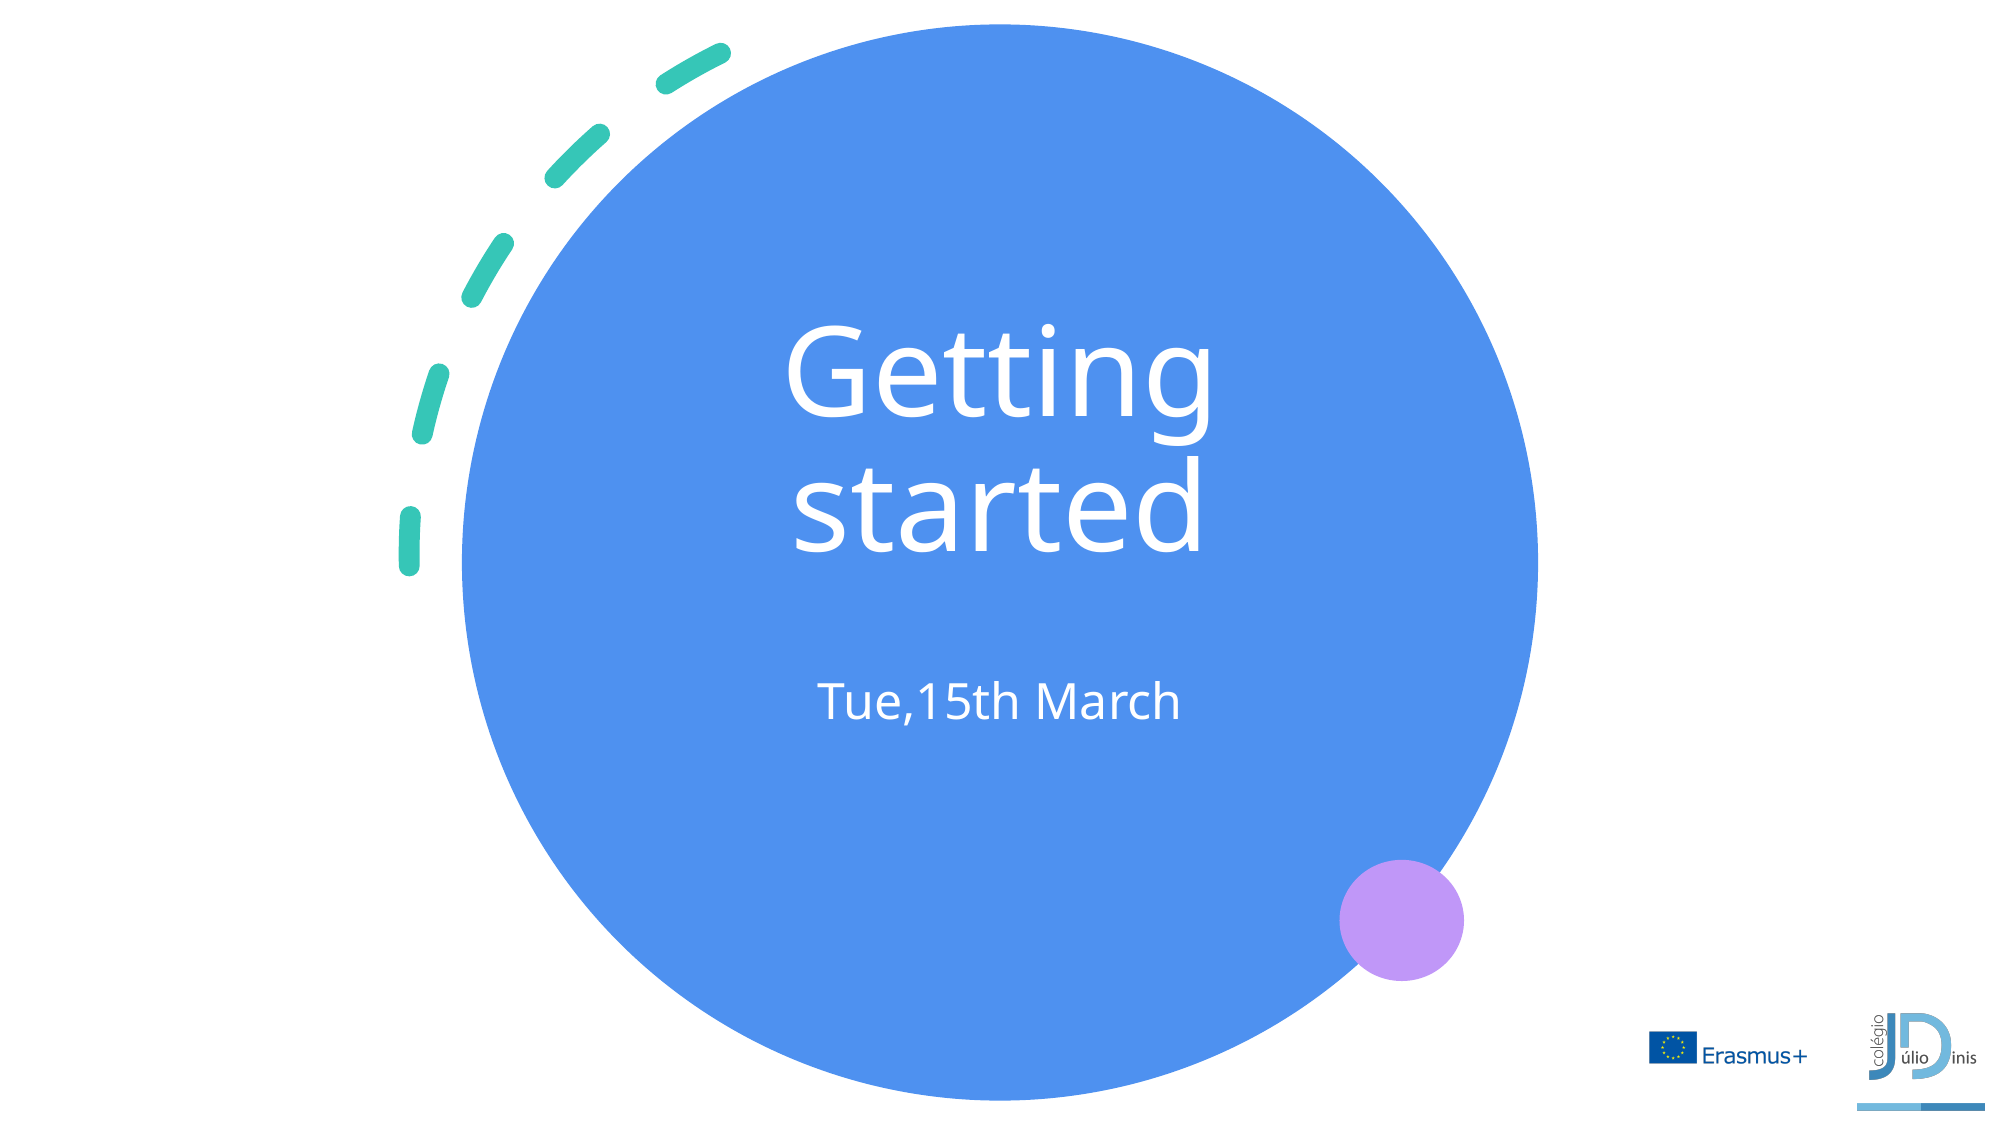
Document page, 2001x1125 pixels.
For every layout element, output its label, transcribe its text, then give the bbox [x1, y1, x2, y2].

list Tue,15th March [544, 668, 1457, 921]
picture [1857, 984, 1985, 1111]
title Getting started [544, 226, 1457, 586]
picture [1640, 1000, 1816, 1095]
